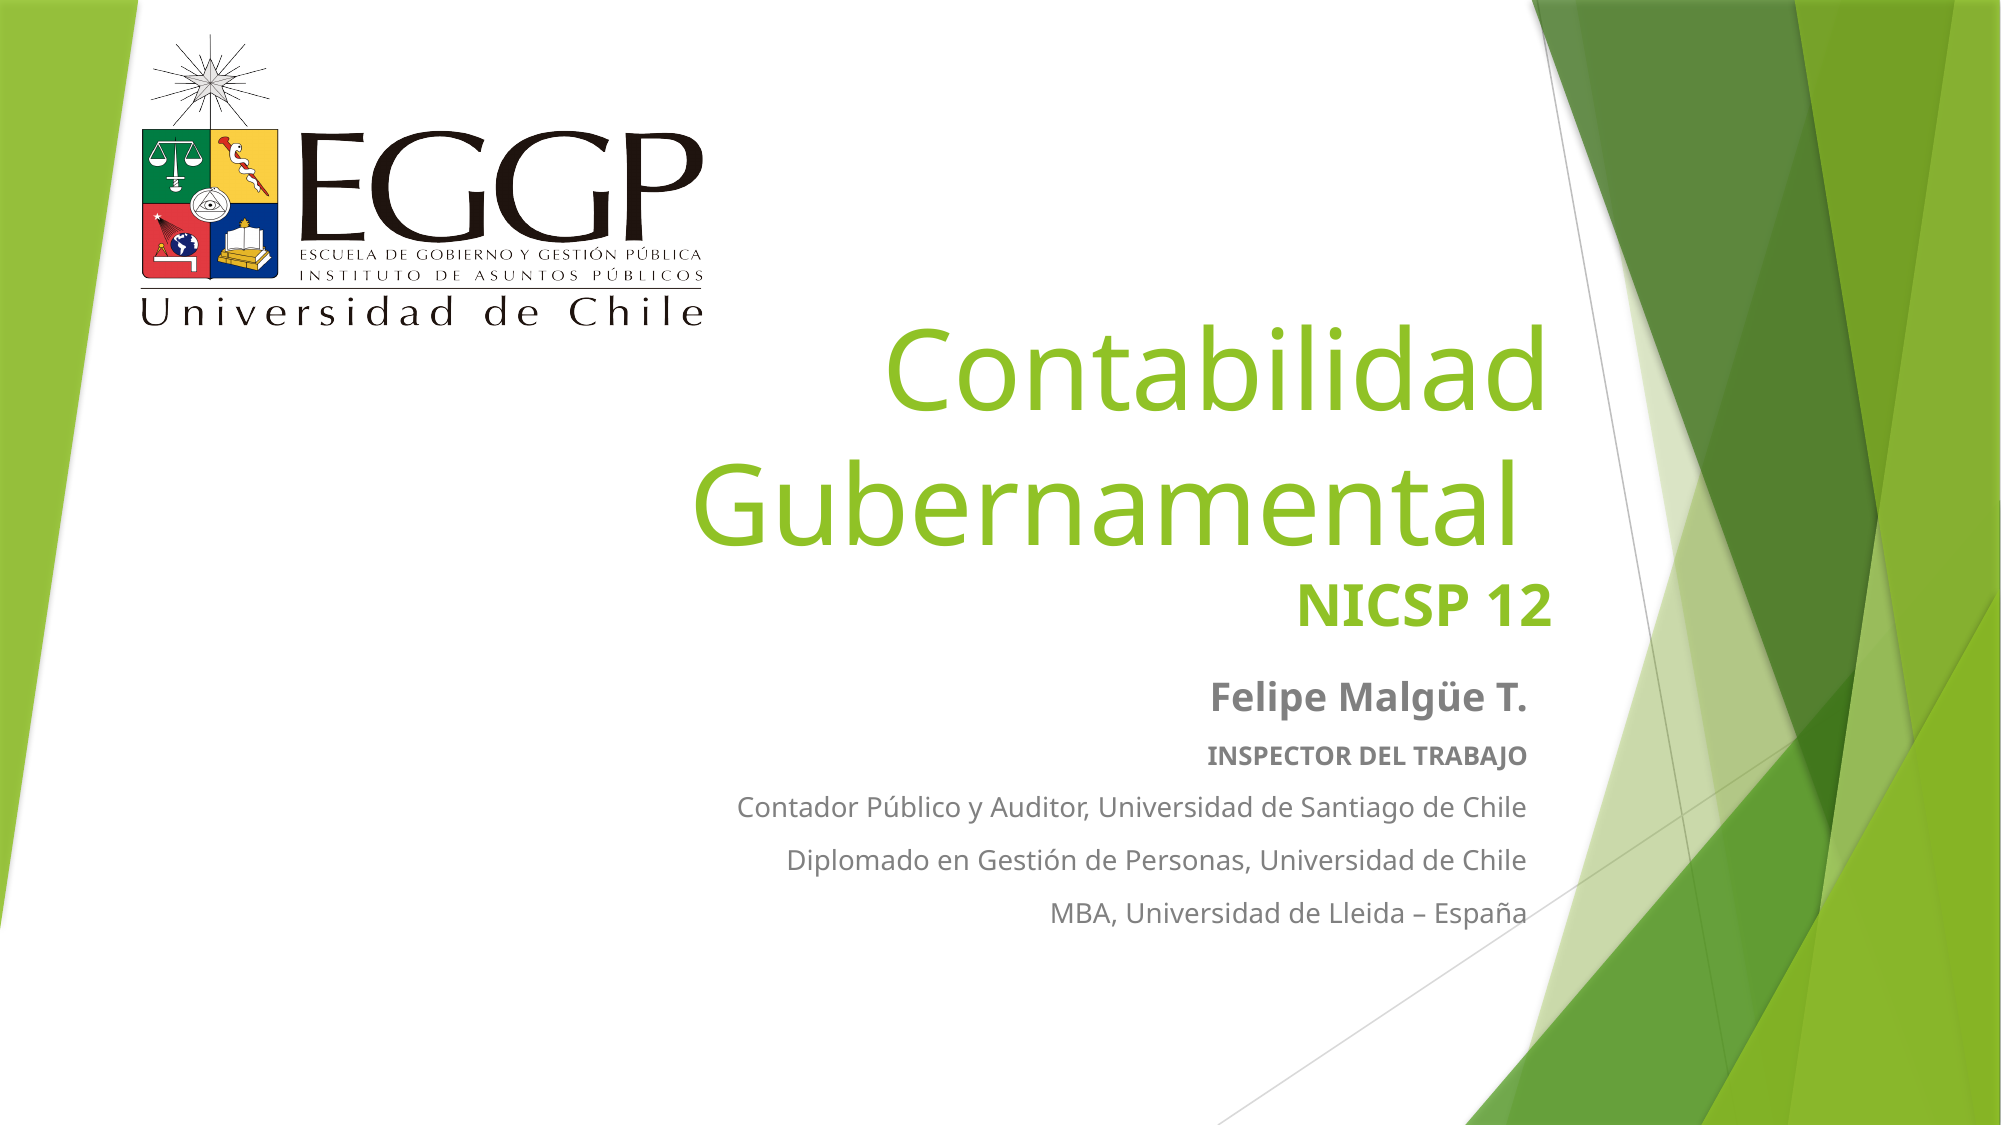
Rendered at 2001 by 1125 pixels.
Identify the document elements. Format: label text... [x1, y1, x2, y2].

picture [112, 8, 730, 352]
subtitle Felipe Malgüe T. INSPECTOR DEL TRABAJO Contador Público y Auditor, Universidad de Santiago de Chile Diplomado en Gestión de Personas, Universidad de Chile MBA, Universidad de Lleida – España [247, 664, 1544, 937]
title Contabilidad Gubernamental NICSP 12 [397, 582, 1568, 646]
